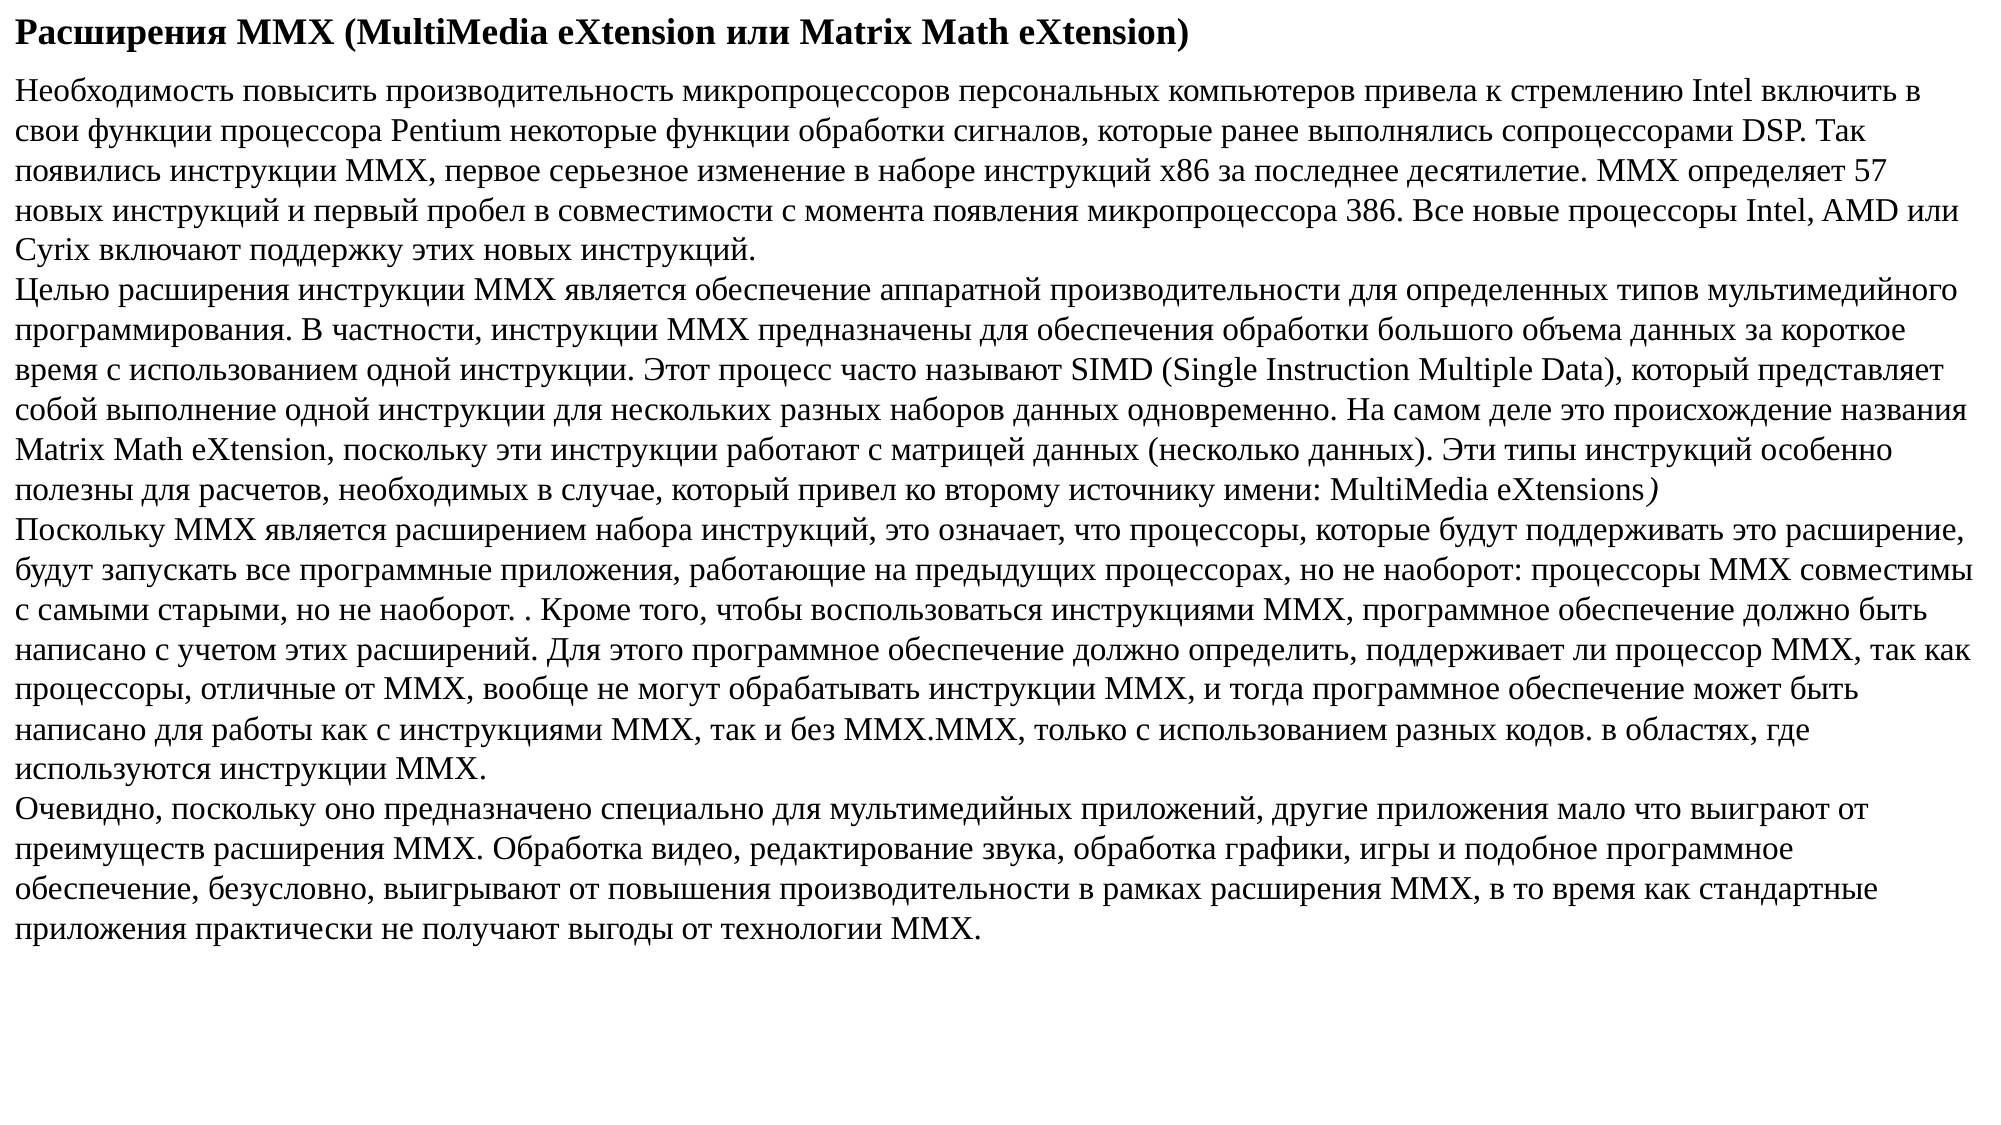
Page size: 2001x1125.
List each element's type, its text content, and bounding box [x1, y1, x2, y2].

text_box Необходимость повысить производительность микропроцессоров персональных компьютеров привела к стремлению Intel включить в свои функции процессора Pentium некоторые функции обработки сигналов, которые ранее выполнялись сопроцессорами DSP. Так появились инструкции MMX, первое серьезное изменение в наборе инструкций x86 за последнее десятилетие. MMX определяет 57 новых инструкций и первый пробел в совместимости с момента появления микропроцессора 386. Все новые процессоры Intel, AMD или Cyrix включают поддержку этих новых инструкций. Целью расширения инструкции MMX является обеспечение аппаратной производительности для определенных типов мультимедийного программирования. В частности, инструкции MMX предназначены для обеспечения обработки большого объема данных за короткое время с использованием одной инструкции. Этот процесс часто называют SIMD (Single Instruction Multiple Data), который представляет собой выполнение одной инструкции для нескольких разных наборов данных одновременно. На самом деле это происхождение названия Matrix Math eXtension, поскольку эти инструкции работают с матрицей данных (несколько данных). Эти типы инструкций особенно полезны для расчетов, необходимых в случае, который привел ко второму источнику имени: MultiMedia eXtensions) Поскольку MMX является расширением набора инструкций, это означает, что процессоры, которые будут поддерживать это расширение, будут запускать все программные приложения, работающие на предыдущих процессорах, но не наоборот: процессоры MMX совместимы с самыми старыми, но не наоборот. . Кроме того, чтобы воспользоваться инструкциями MMX, программное обеспечение должно быть написано с учетом этих расширений. Для этого программное обеспечение должно определить, поддерживает ли процессор MMX, так как процессоры, отличные от MMX, вообще не могут обрабатывать инструкции MMX, и тогда программное обеспечение может быть написано для работы как с инструкциями MMX, так и без MMX.MMX, только с использованием разных кодов. в областях, где используются инструкции MMX. Очевидно, поскольку оно предназначено специально для мультимедийных приложений, другие приложения мало что выиграют от преимуществ расширения MMX. Обработка видео, редактирование звука, обработка графики, игры и подобное программное обеспечение, безусловно, выигрывают от повышения производительности в рамках расширения MMX, в то время как стандартные приложения практически не получают выгоды от технологии MMX. [0, 60, 2000, 954]
text_box Расширения MMX (MultiMedia eXtension или Matrix Math eXtension) [0, 0, 1299, 60]
